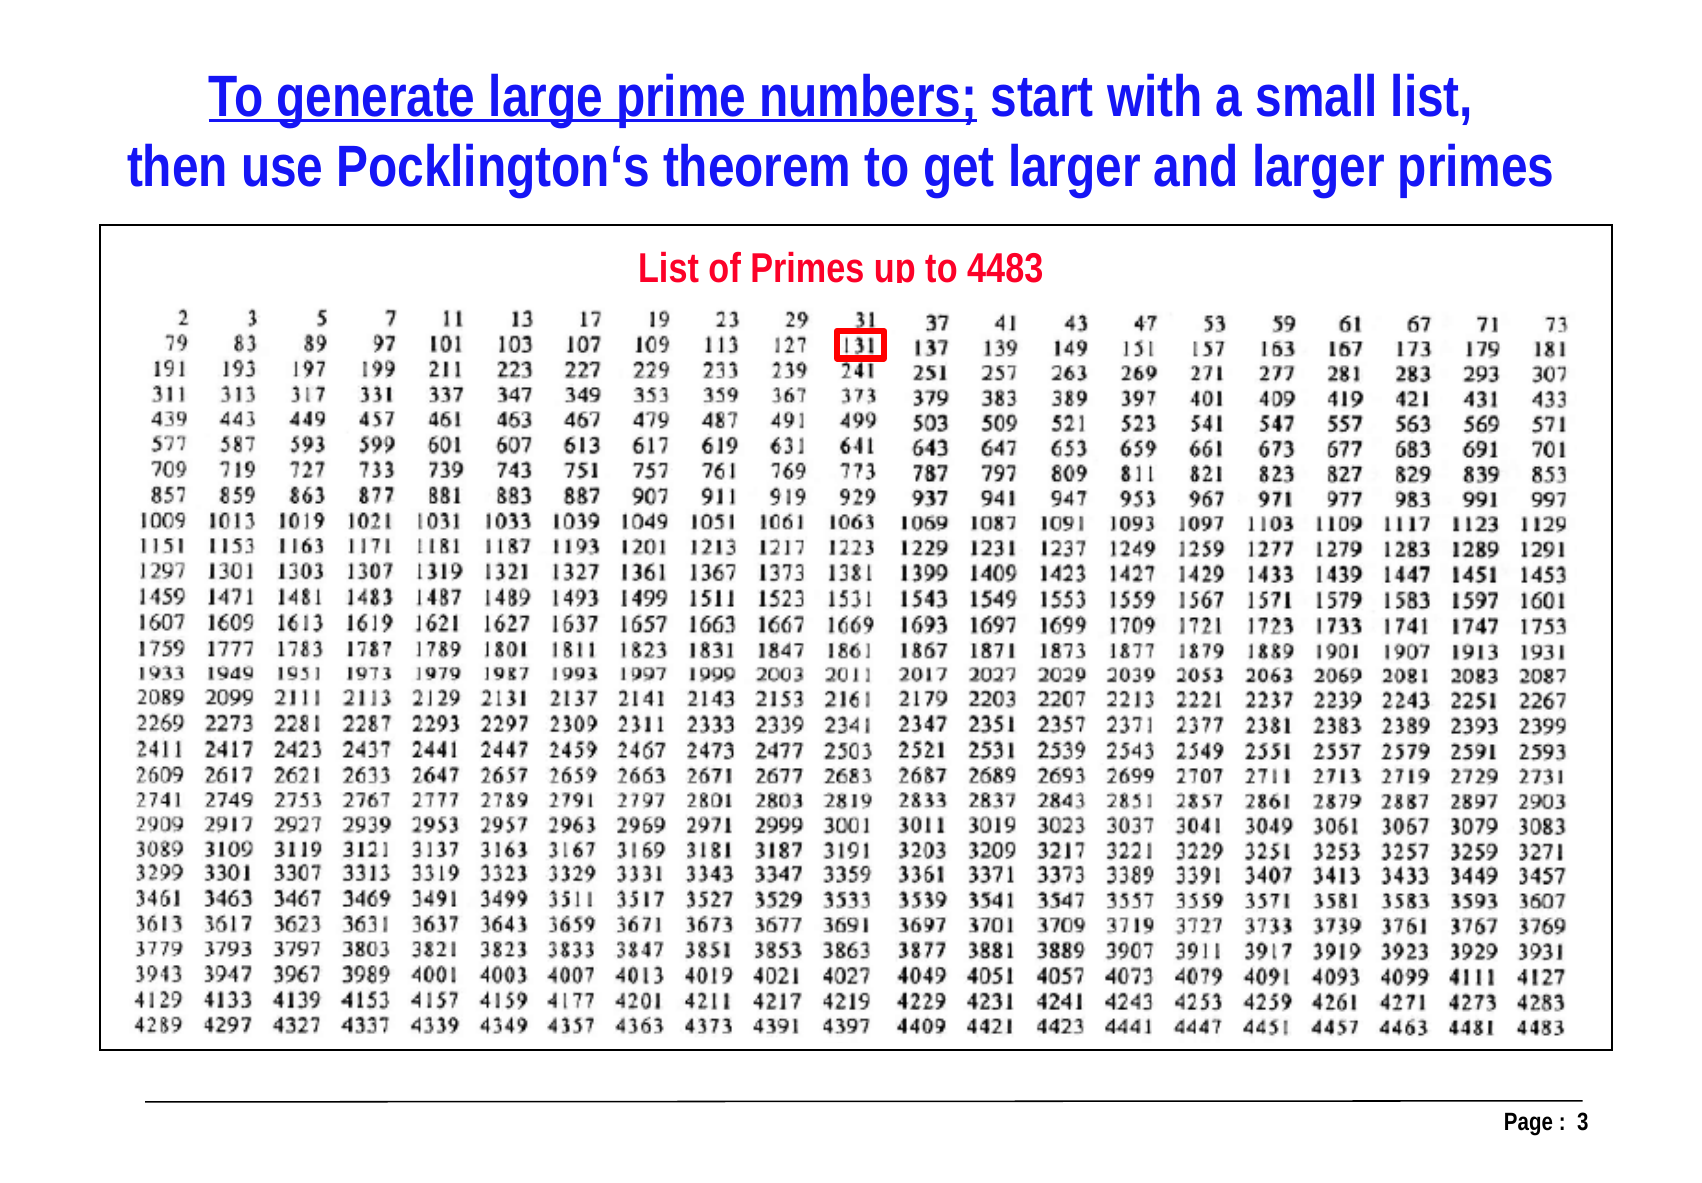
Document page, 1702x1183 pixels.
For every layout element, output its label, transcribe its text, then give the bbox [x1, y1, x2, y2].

text_box To generate large prime numbers; start with a small list, then use Pocklington‘s theorem to get larger and larger primes [112, 49, 1570, 206]
text_box [99, 224, 1613, 1050]
picture [116, 283, 1577, 1044]
